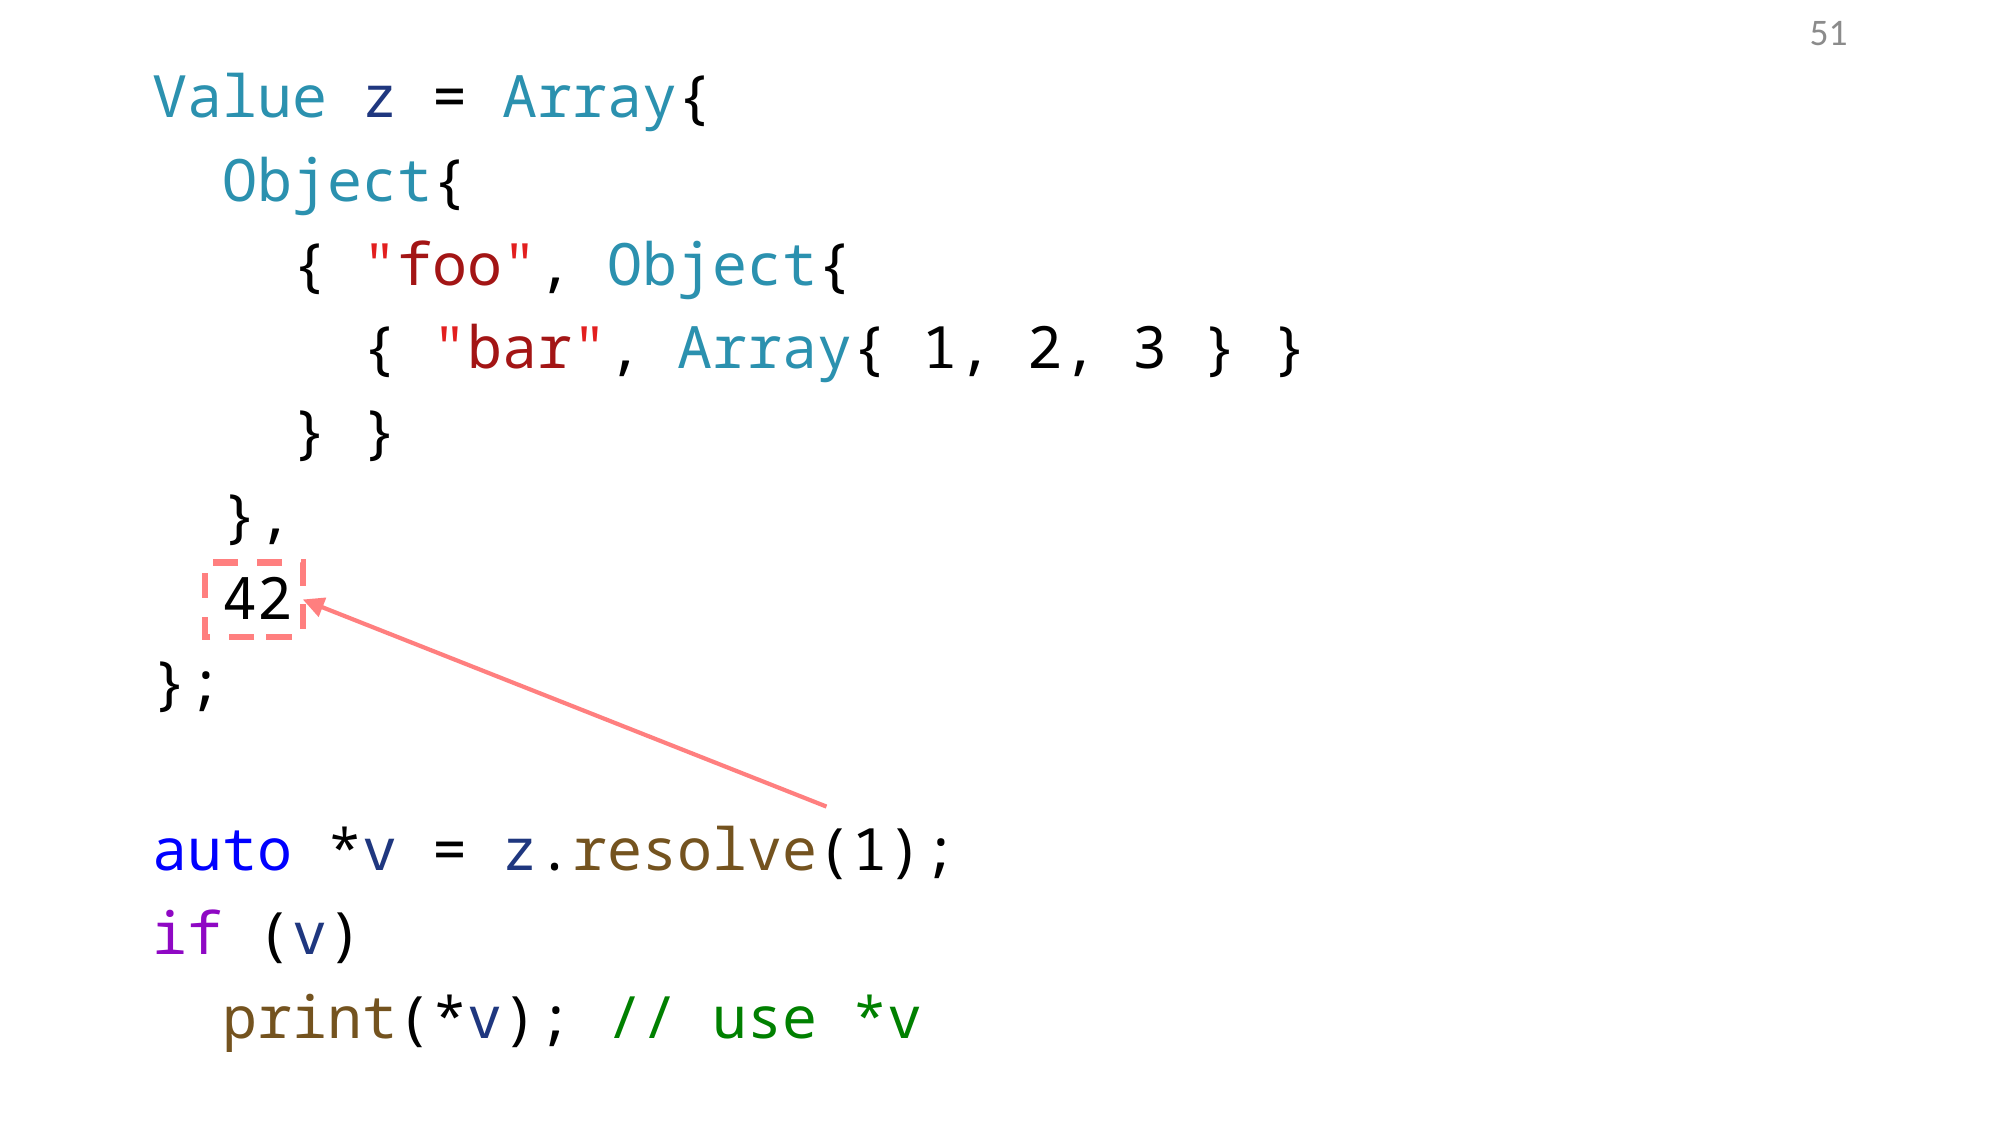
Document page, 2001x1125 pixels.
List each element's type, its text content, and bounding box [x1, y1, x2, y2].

text_box [204, 561, 304, 638]
list Value z = Array{ Object{ { "foo", Object{ { "bar", Array{ 1, 2, 3 } } } } }, 42 }; auto *v = z.resolve(1); if (v) print(*v); // use *v [137, 59, 1863, 1125]
slide_number 51 [1412, 0, 1863, 60]
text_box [302, 599, 827, 807]
